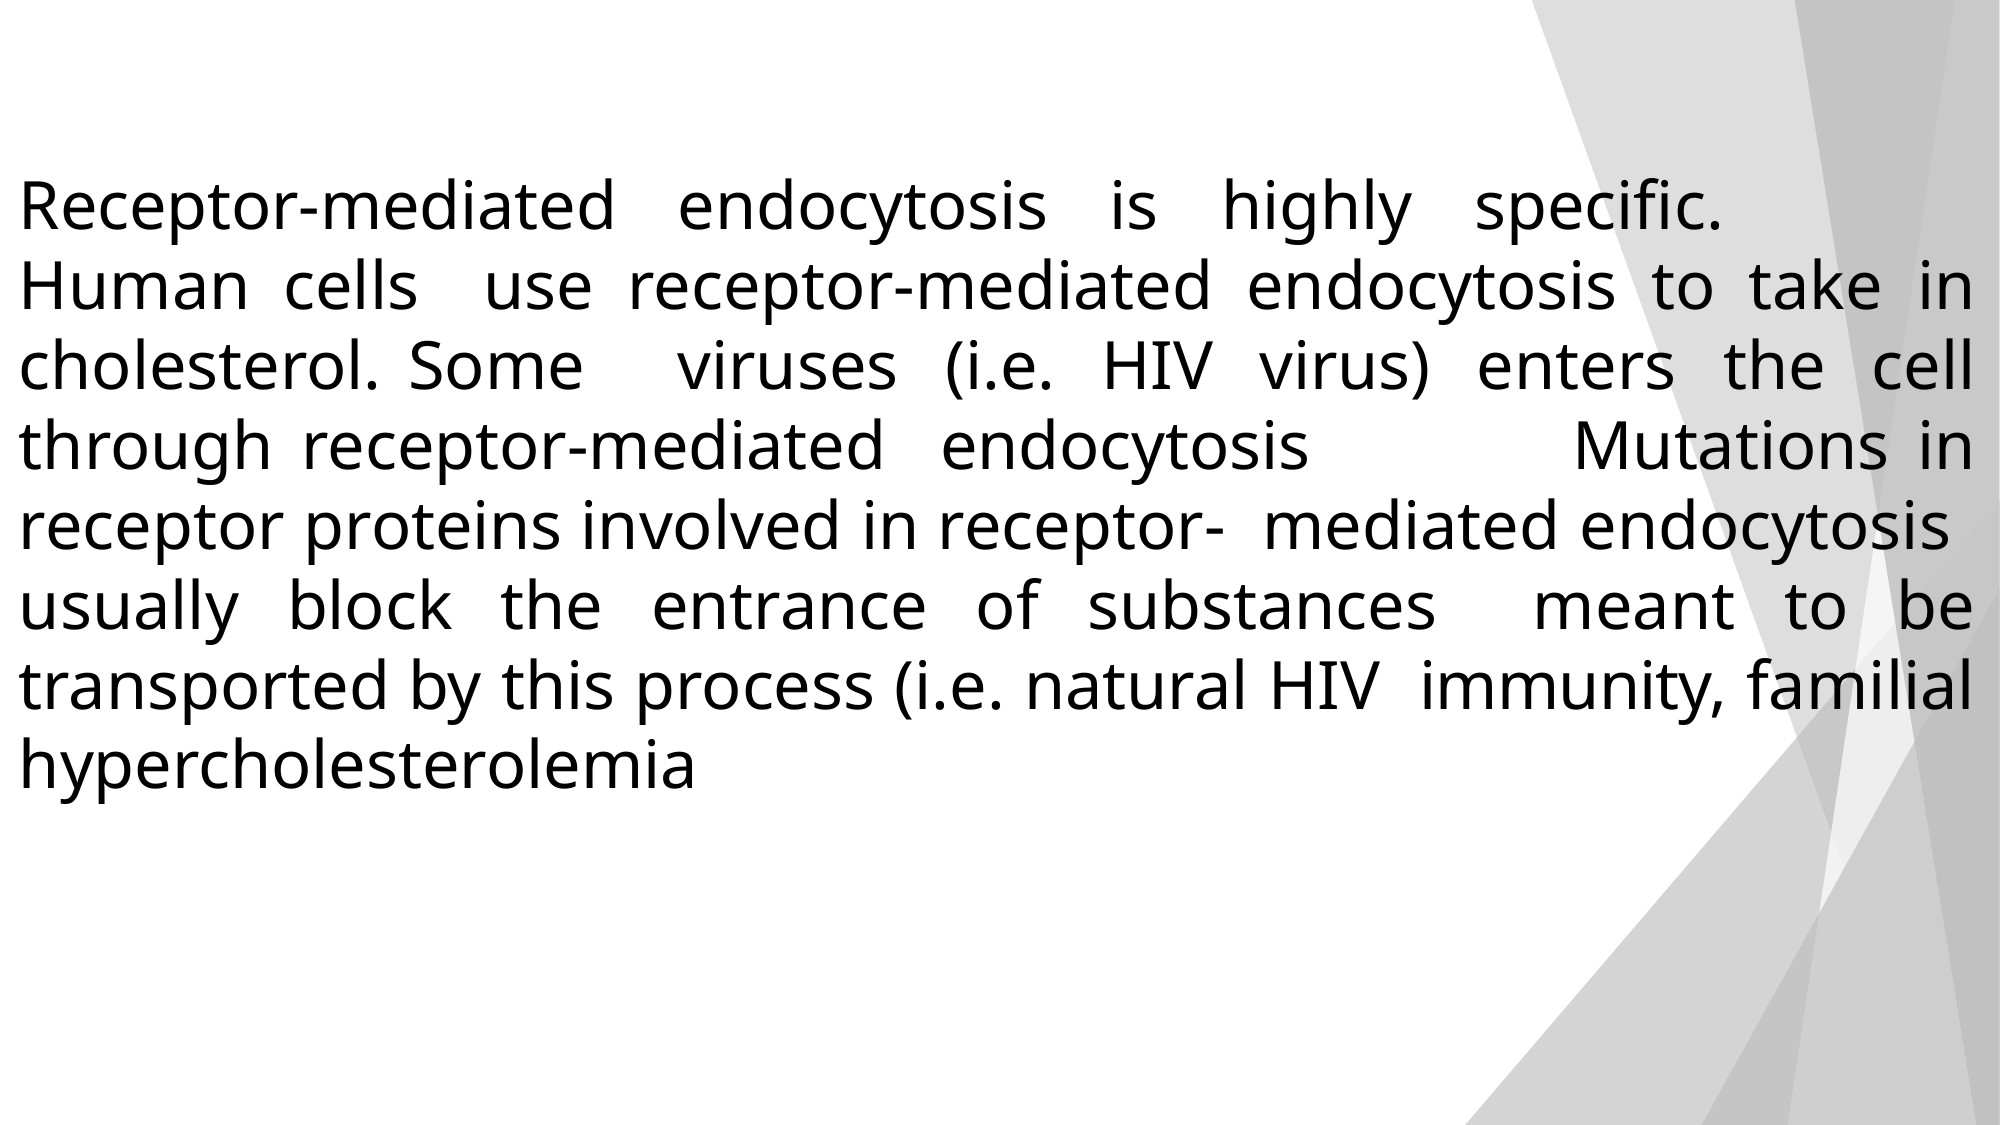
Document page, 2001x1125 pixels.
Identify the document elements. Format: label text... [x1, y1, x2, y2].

text_box Receptor-mediated endocytosis is highly specific. Human cells use receptor-mediated endocytosis to take in cholesterol. Some viruses (i.e. HIV virus) enters the cell through receptor-mediated endocytosis Mutations in receptor proteins involved in receptor- mediated endocytosis usually block the entrance of substances meant to be transported by this process (i.e. natural HIV immunity, familial hypercholesterolemia [16, 160, 1977, 803]
